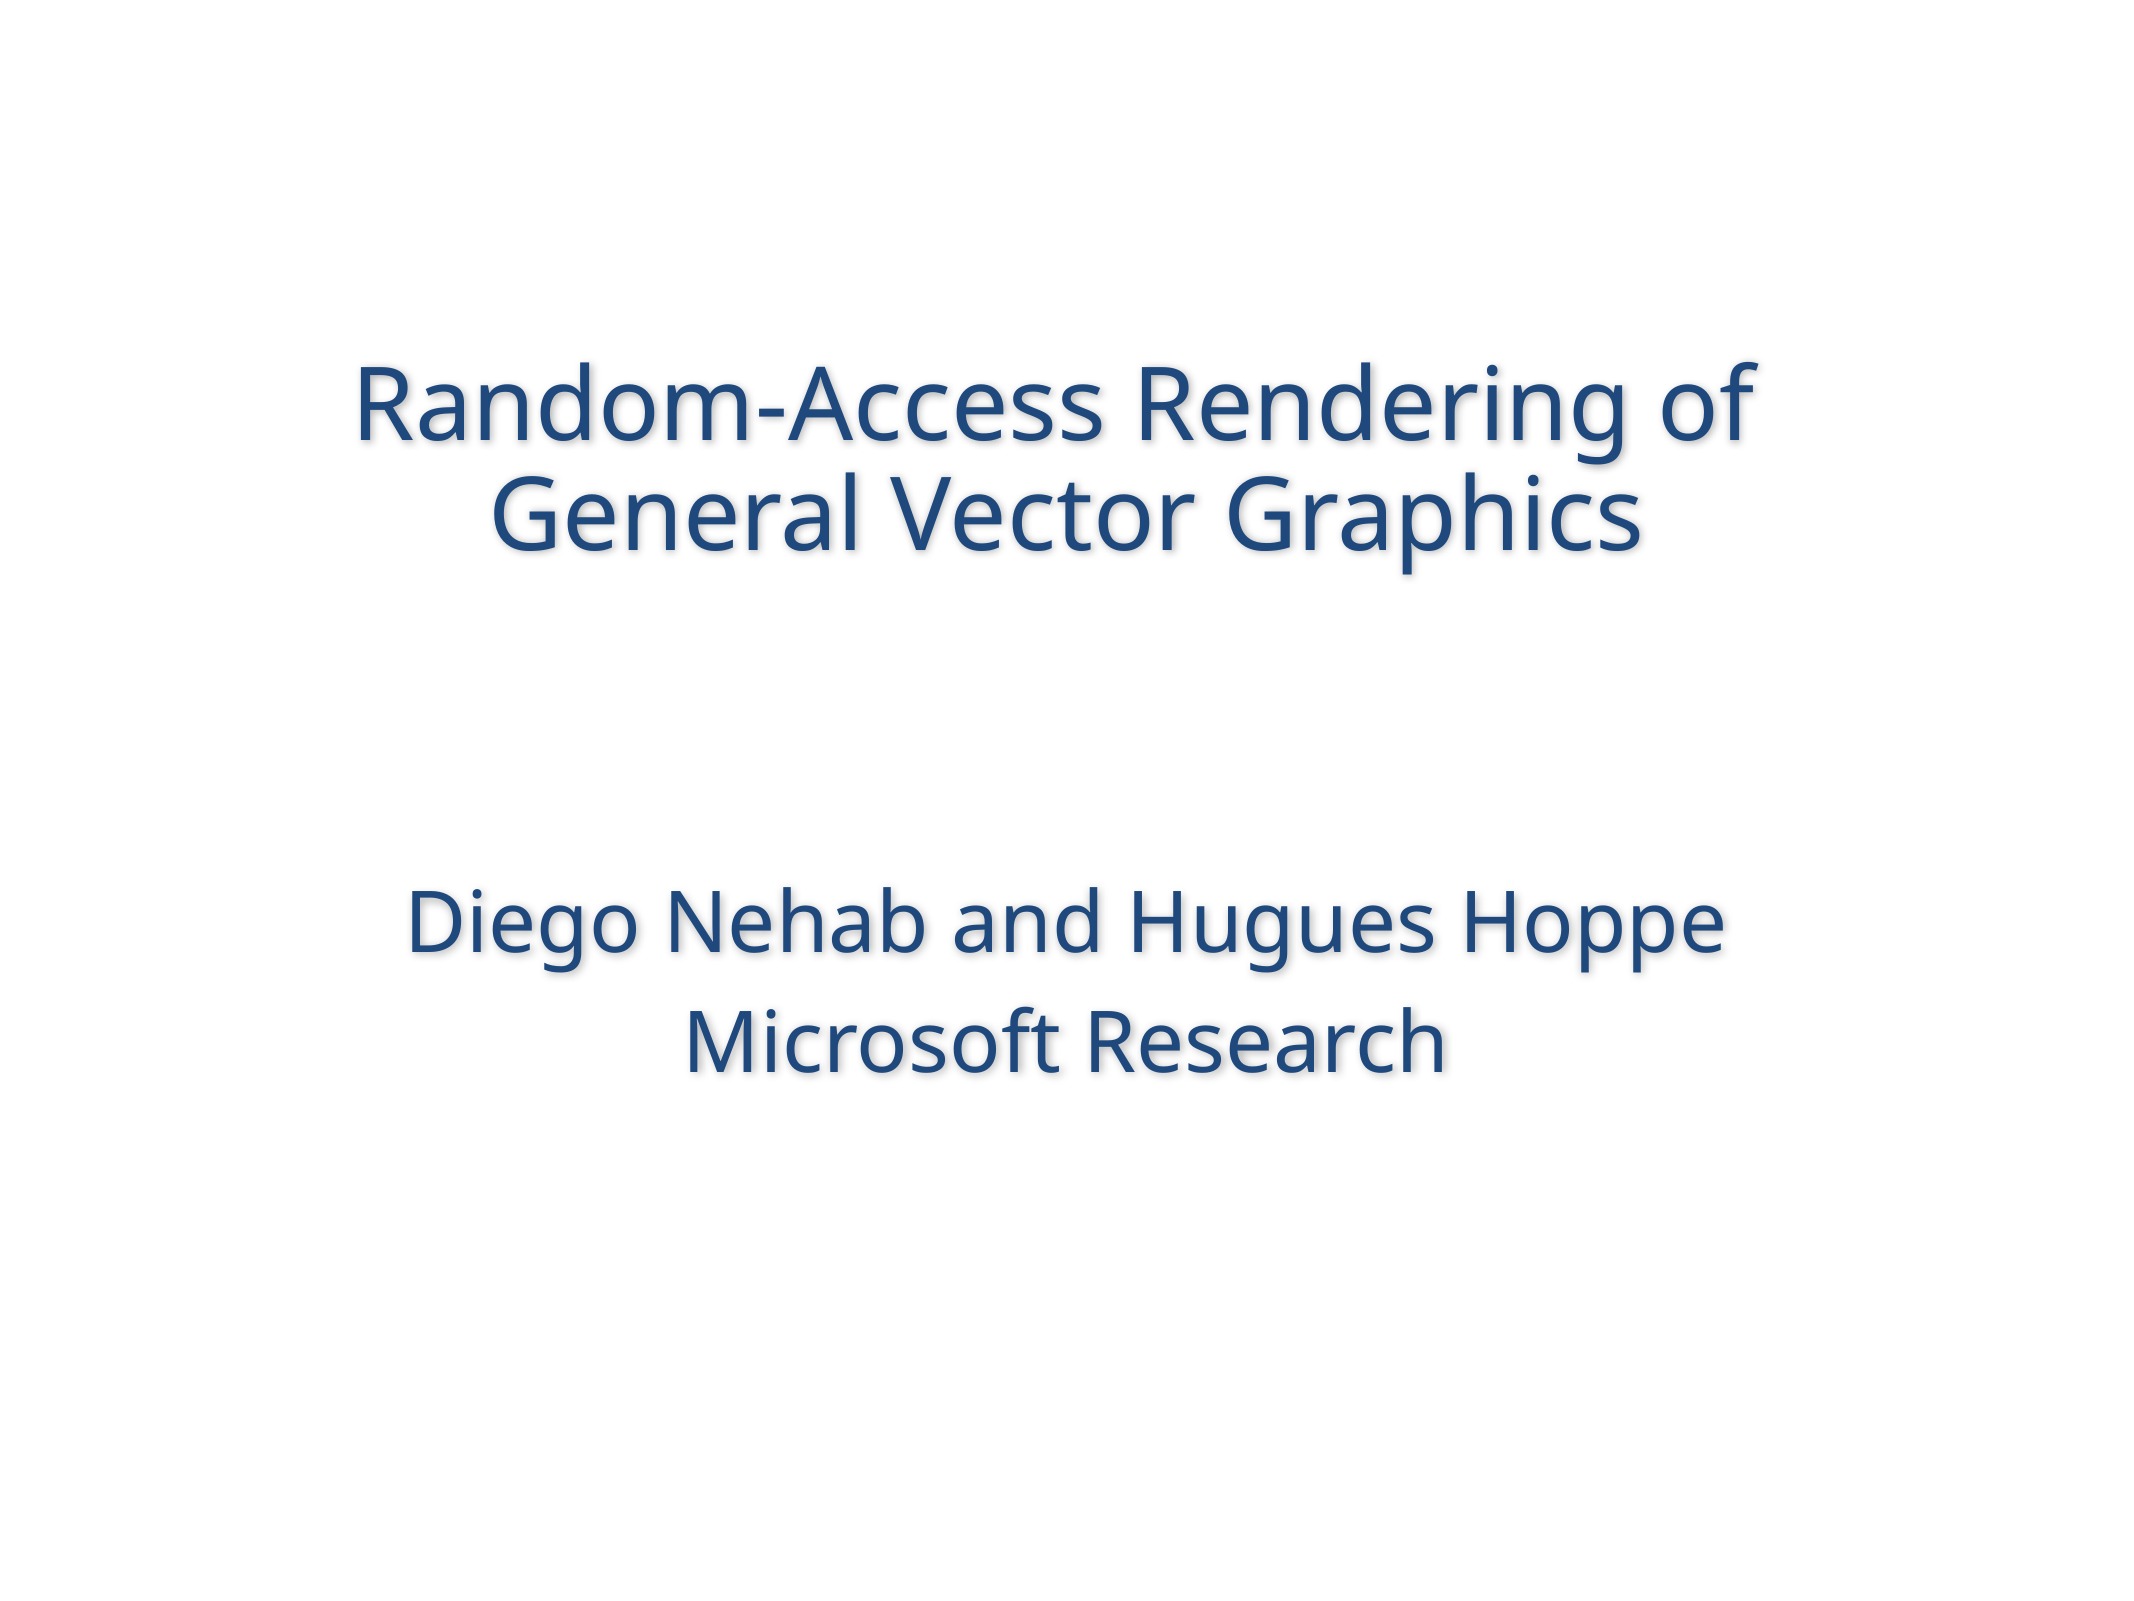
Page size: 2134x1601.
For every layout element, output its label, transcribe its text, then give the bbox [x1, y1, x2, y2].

subtitle Diego Nehab and Hugues Hoppe Microsoft Research [17, 649, 2116, 1317]
title Random-Access Rendering of General Vector Graphics [0, 284, 2134, 641]
